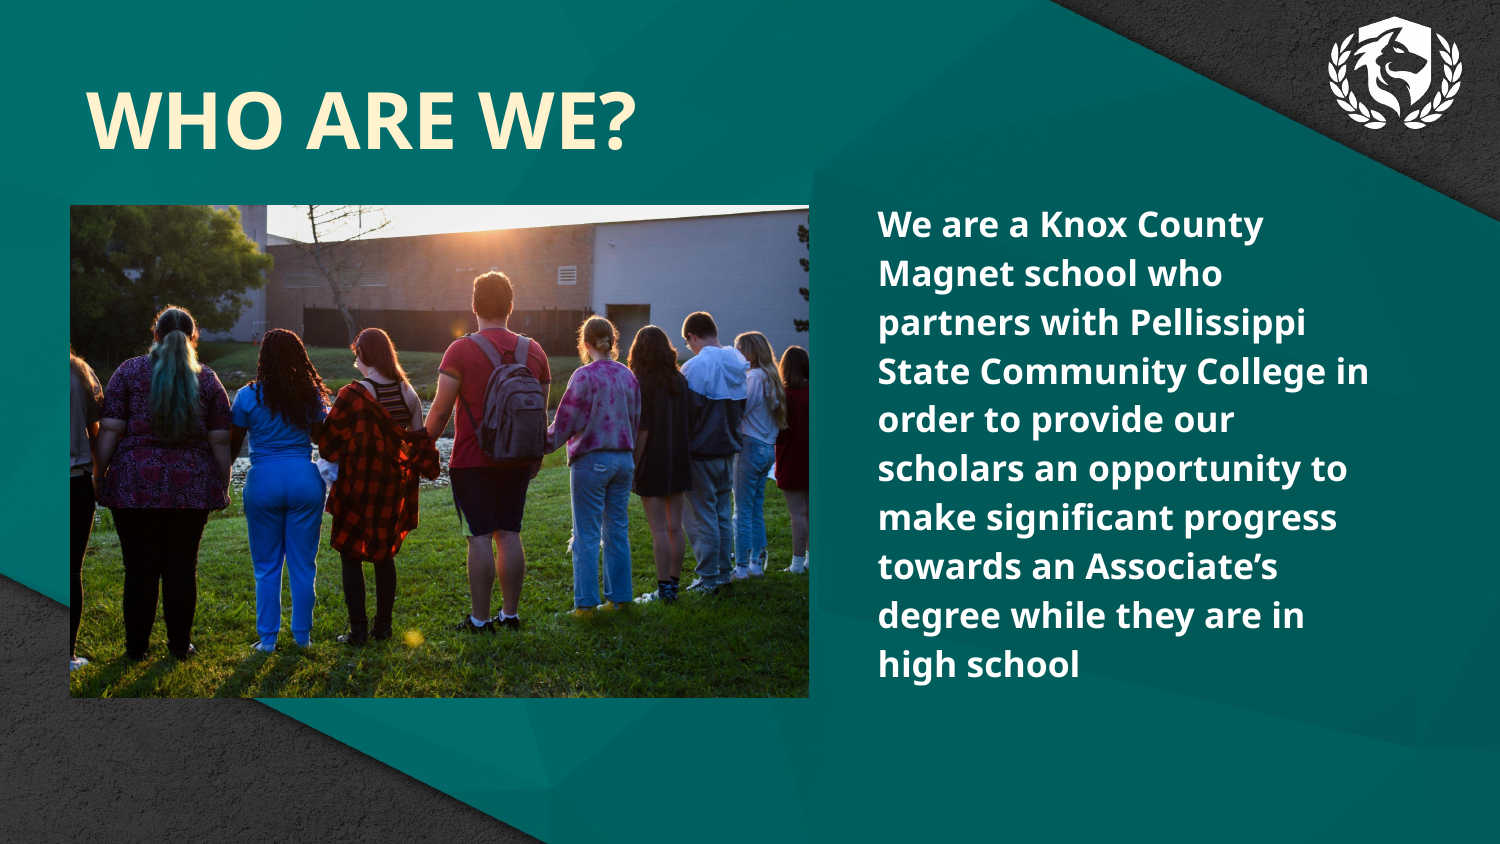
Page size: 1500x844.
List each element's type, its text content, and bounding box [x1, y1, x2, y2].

title WHO ARE WE? [70, 8, 1489, 181]
picture [0, 0, 1500, 844]
list We are a Knox County Magnet school who partners with Pellissippi State Community College in order to provide our scholars an opportunity to make significant progress towards an Associate’s degree while they are in high school [787, 181, 1391, 778]
